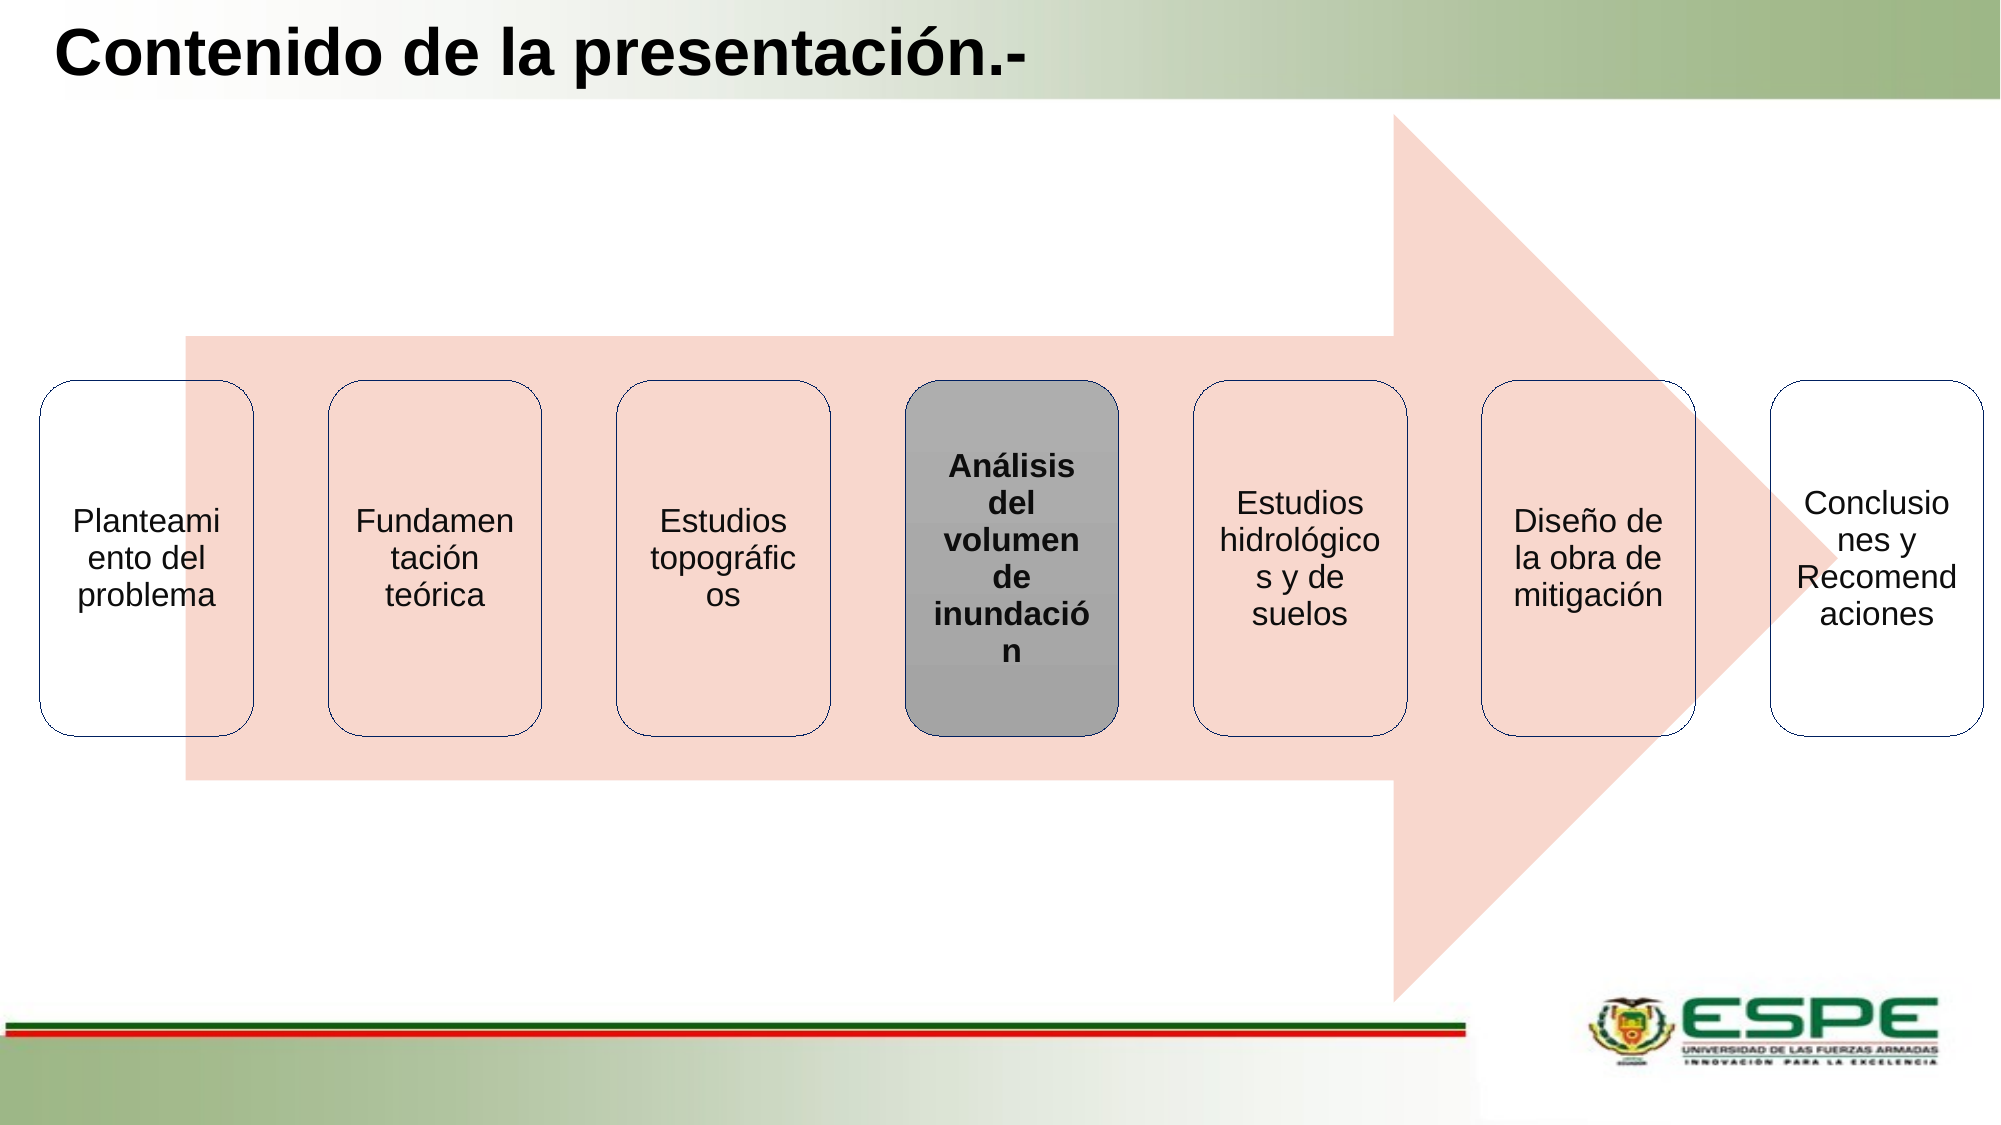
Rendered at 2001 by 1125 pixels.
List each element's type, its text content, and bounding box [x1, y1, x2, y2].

picture [0, 0, 2001, 1125]
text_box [39, 113, 1984, 1003]
title Contenido de la presentación.- [39, 0, 1765, 113]
